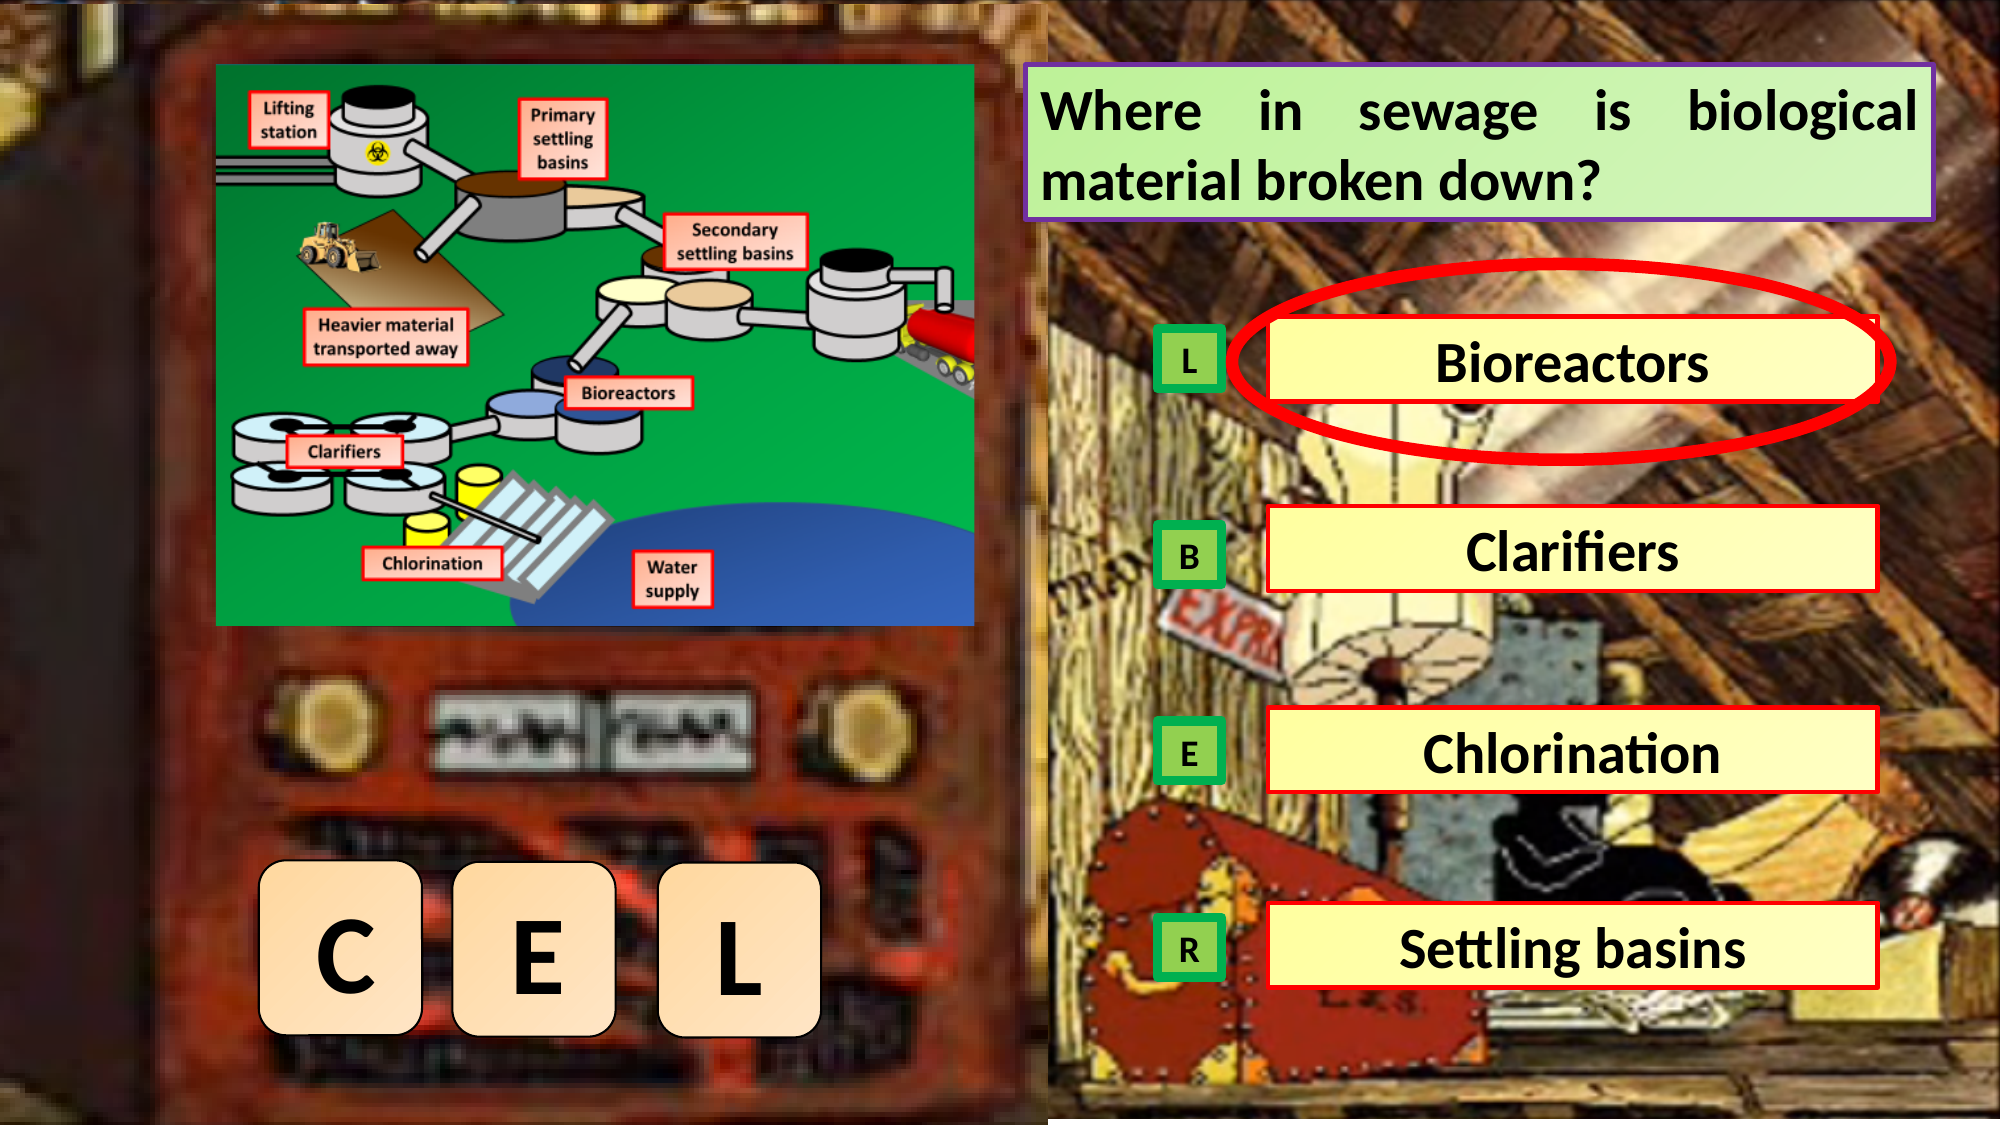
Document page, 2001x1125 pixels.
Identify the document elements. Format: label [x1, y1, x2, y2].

text_box [452, 861, 616, 1037]
text_box [657, 862, 822, 1038]
picture [0, 0, 2000, 1125]
text_box [258, 860, 423, 1036]
